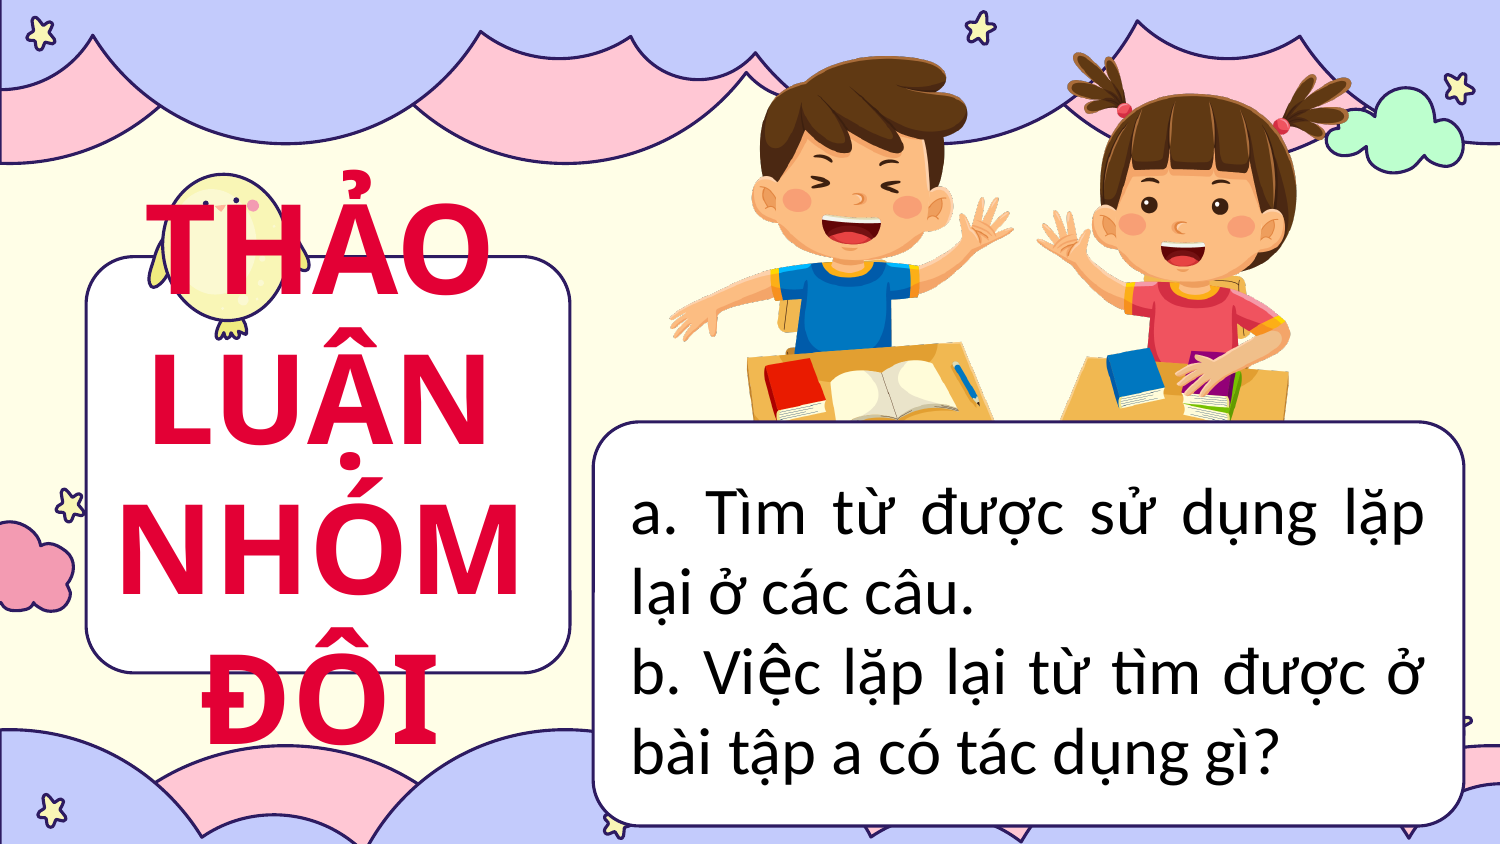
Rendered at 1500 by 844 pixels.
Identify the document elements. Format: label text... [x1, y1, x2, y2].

title THẢO LUẬN NHÓM ĐÔI [70, 339, 570, 600]
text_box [147, 174, 310, 340]
text_box [86, 600, 570, 673]
picture [667, 45, 1353, 421]
text_box [314, 256, 570, 339]
text_box [1358, 87, 1464, 173]
text_box [86, 256, 142, 339]
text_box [592, 421, 1465, 827]
text_box [0, 521, 70, 612]
